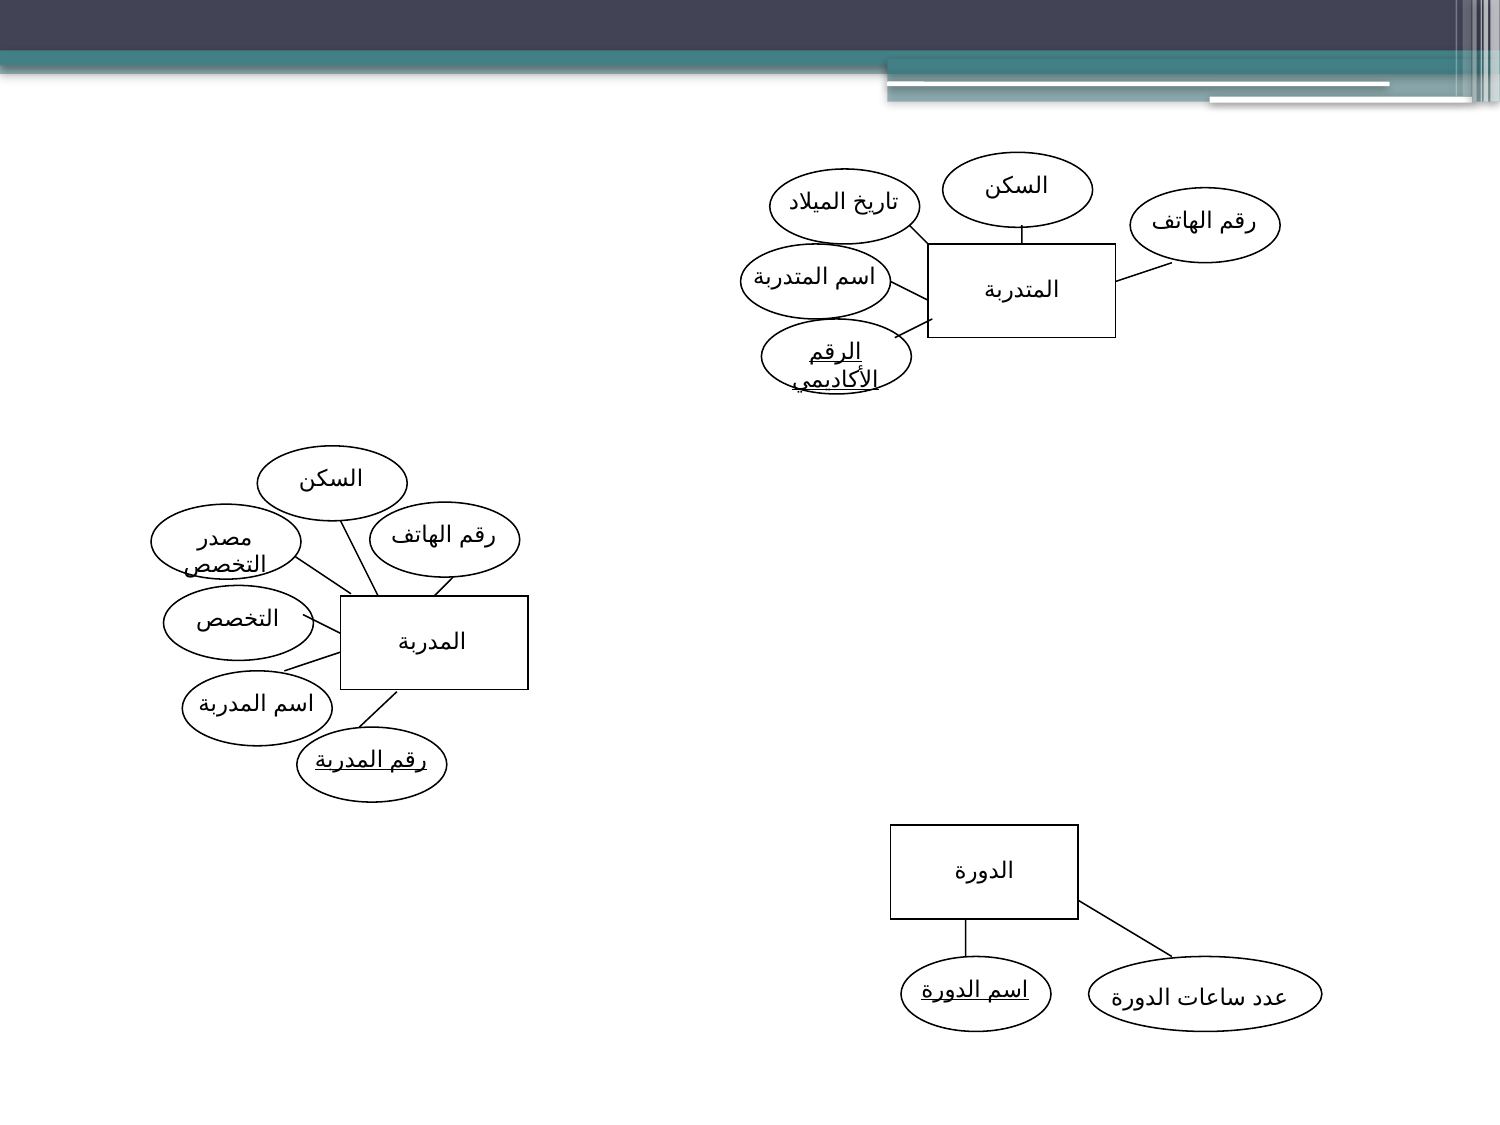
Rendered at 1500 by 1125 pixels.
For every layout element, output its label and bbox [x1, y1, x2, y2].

text_box [140, 152, 1323, 1034]
